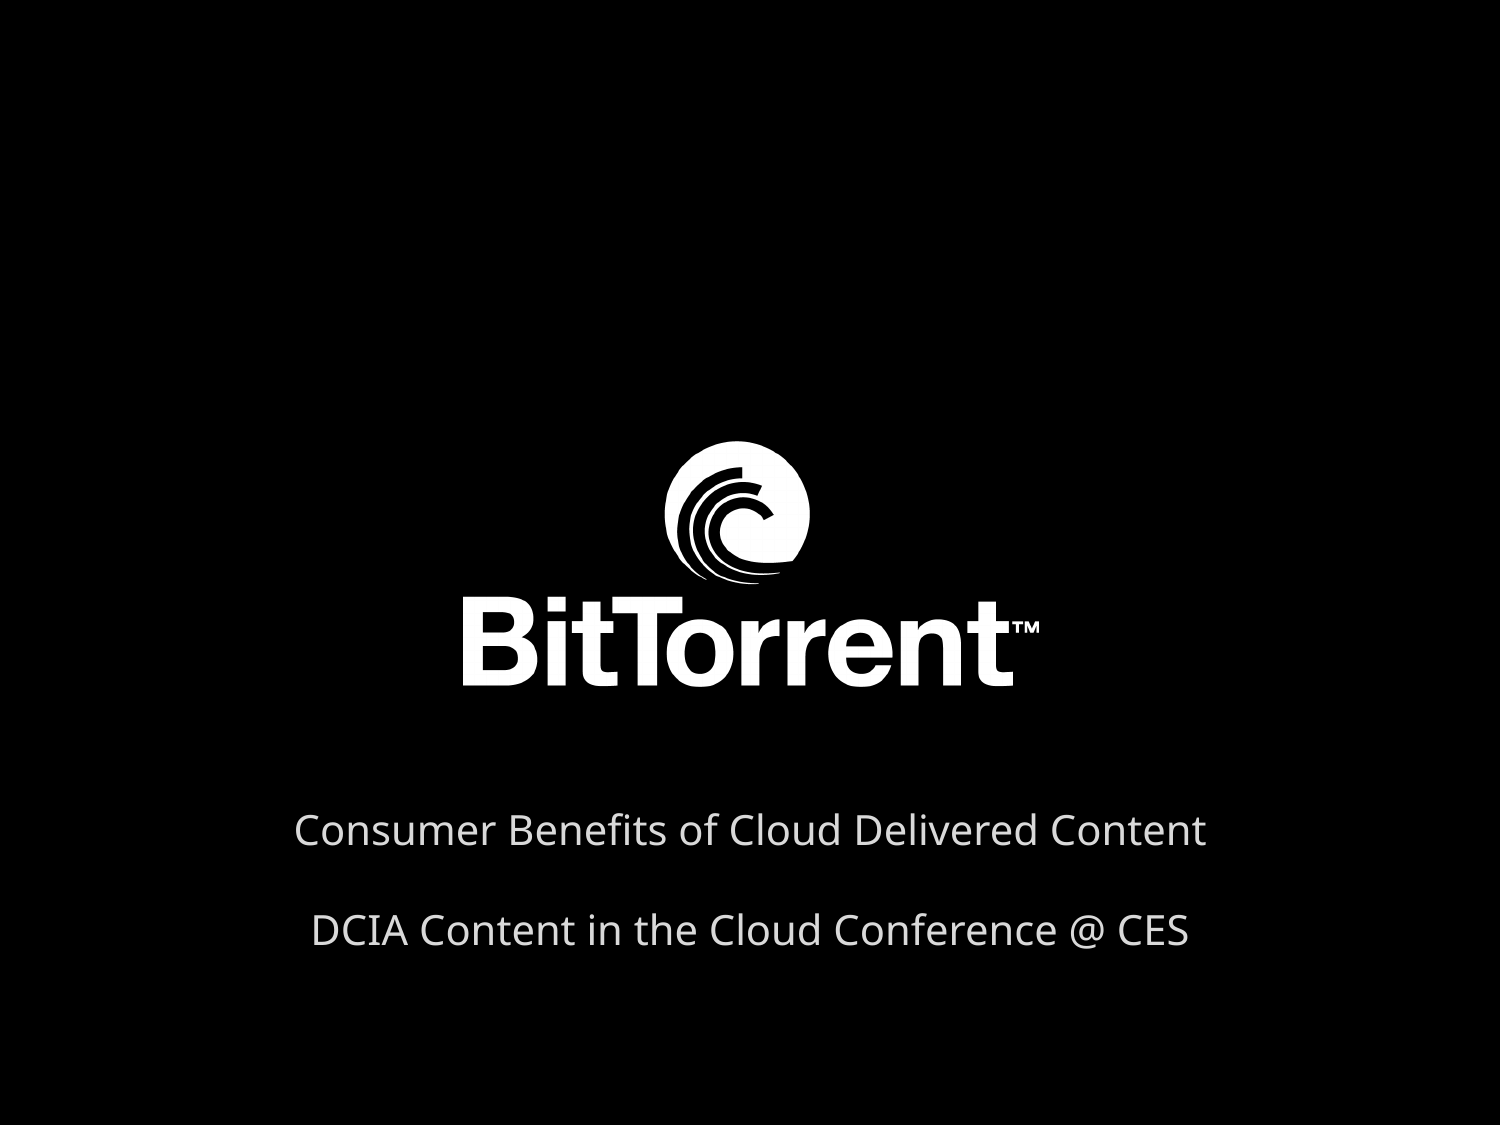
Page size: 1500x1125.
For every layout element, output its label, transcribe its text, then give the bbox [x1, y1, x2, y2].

picture [463, 441, 1039, 687]
title Consumer Benefits of Cloud Delivered Content DCIA Content in the Cloud Conference @ CES [182, 795, 1319, 962]
